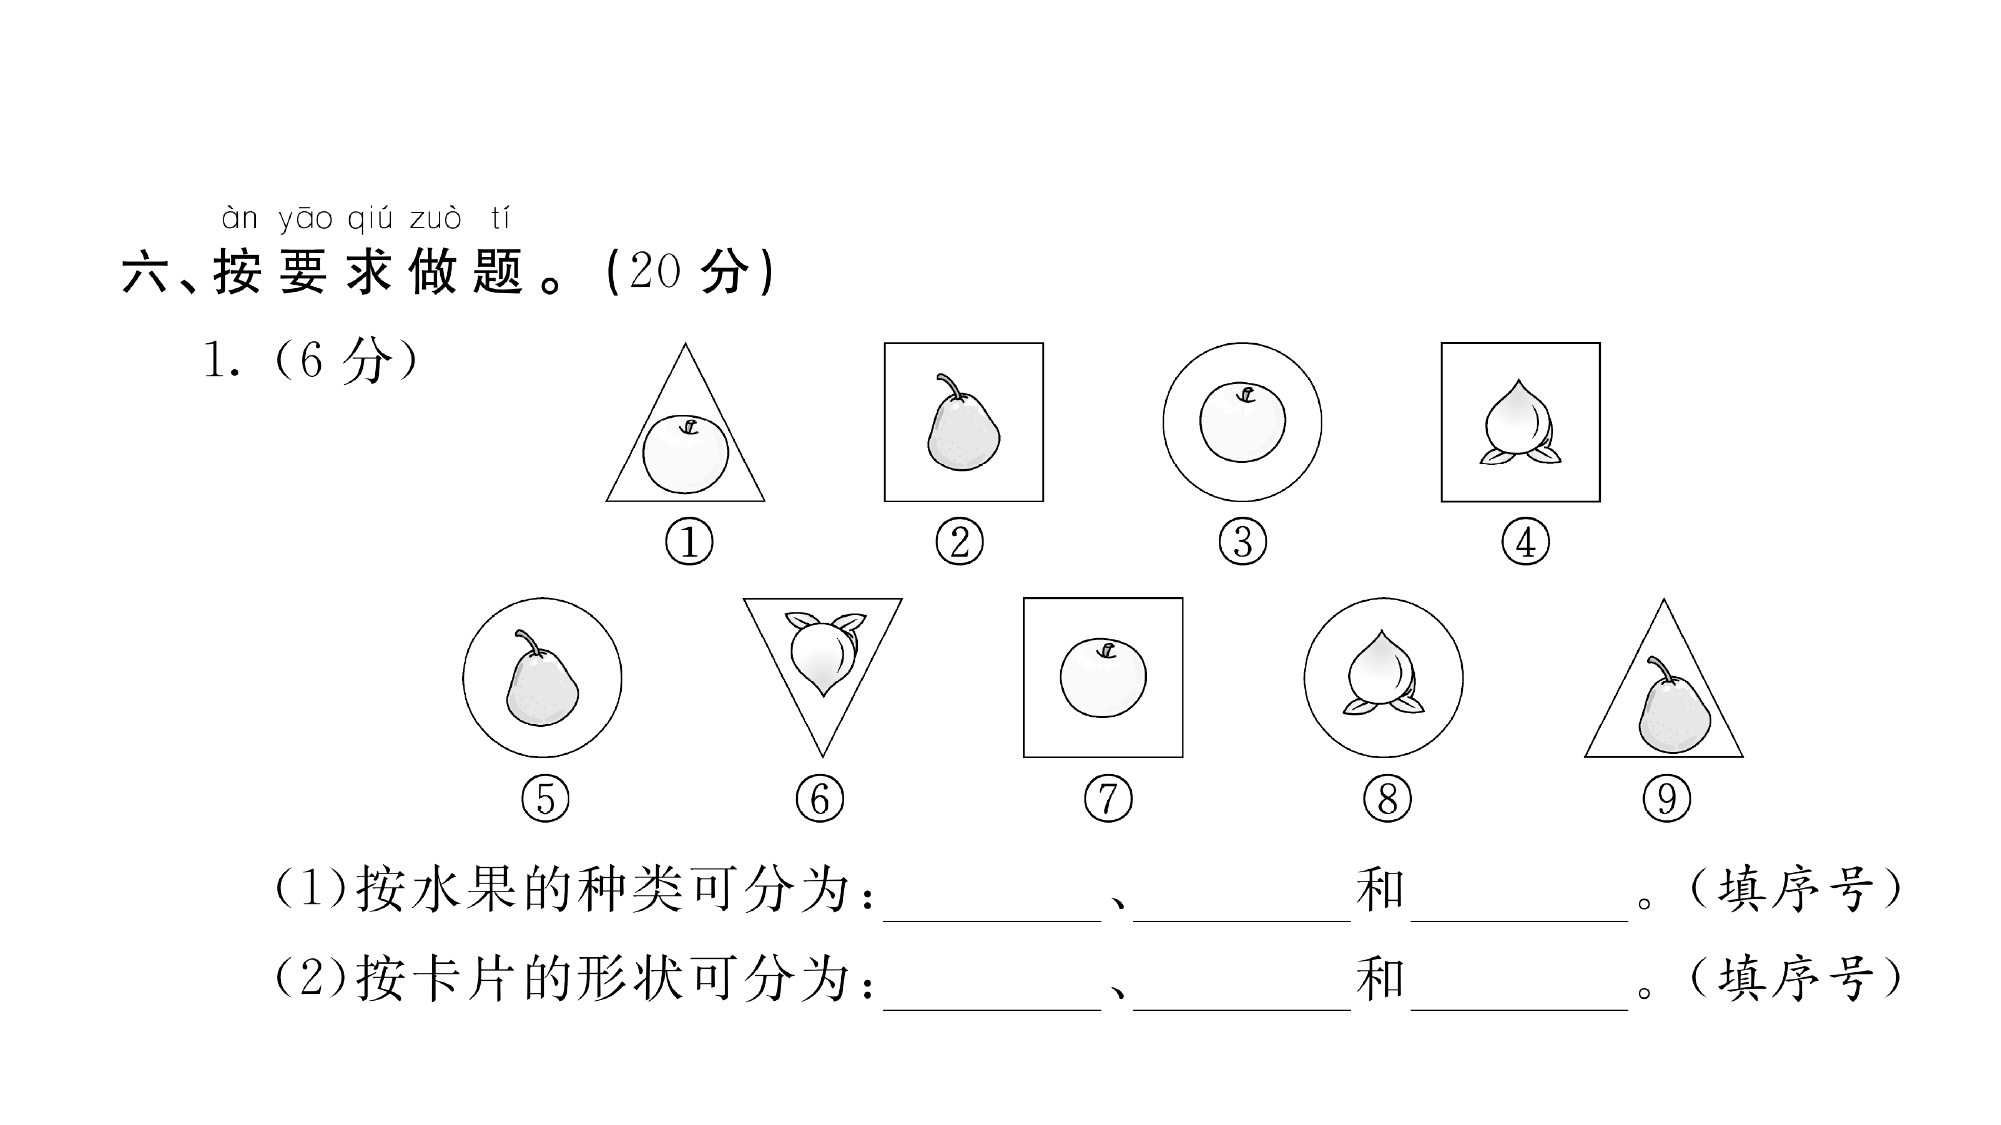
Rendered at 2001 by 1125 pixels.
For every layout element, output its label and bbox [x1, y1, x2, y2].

picture [118, 177, 2000, 1022]
